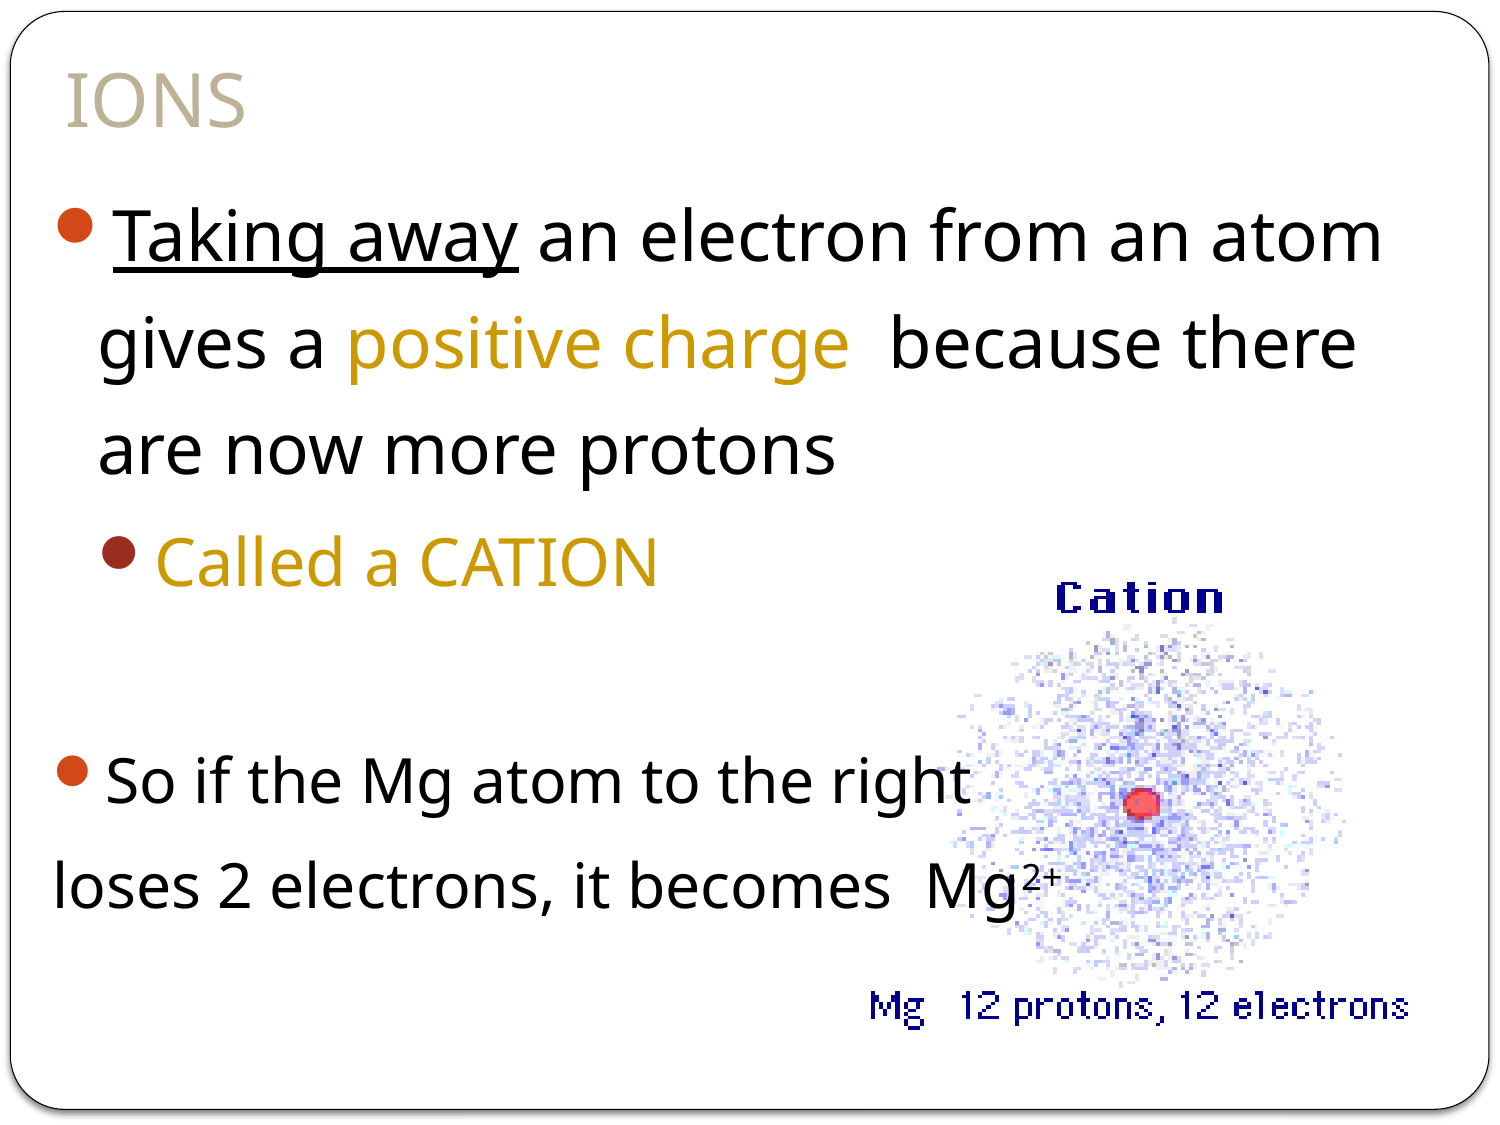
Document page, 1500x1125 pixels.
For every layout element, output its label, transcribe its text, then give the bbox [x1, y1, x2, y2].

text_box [837, 574, 1451, 1038]
title IONS [49, 37, 1401, 162]
list Taking away an electron from an atom gives a positive charge because there are now more protons Called a CATION So if the Mg atom to the right loses 2 electrons, it becomes Mg2+ [37, 162, 1451, 1101]
